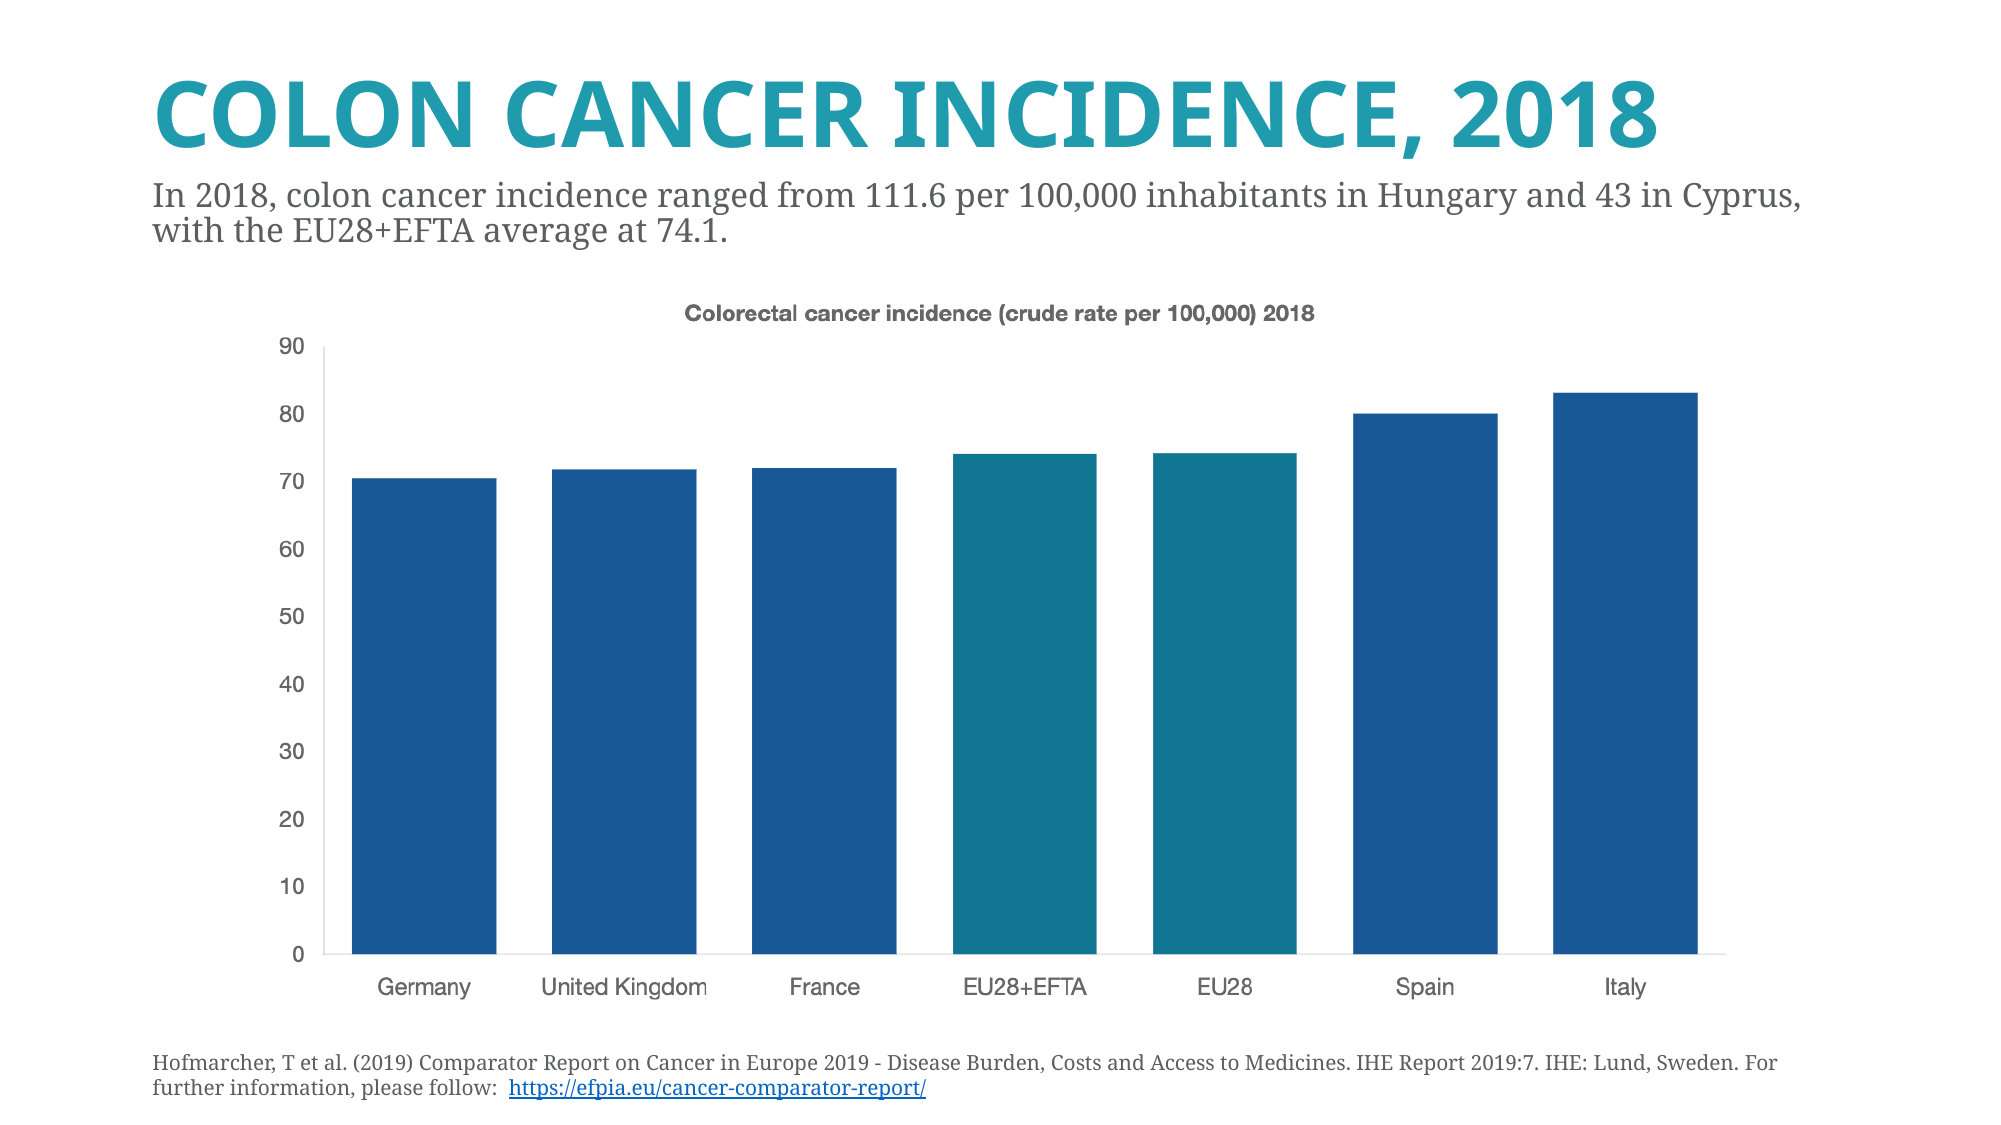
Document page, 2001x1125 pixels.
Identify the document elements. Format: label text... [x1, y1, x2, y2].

text_box Hofmarcher, T et al. (2019) Comparator Report on Cancer in Europe 2019 - Disease Burden, Costs and Access to Medicines. IHE Report 2019:7. IHE: Lund, Sweden. For further information, please follow: https://efpia.eu/cancer-comparator-report/ [137, 1045, 1863, 1116]
list In 2018, colon cancer incidence ranged from 111.6 per 100,000 inhabitants in Hungary and 43 in Cyprus, with the EU28+EFTA average at 74.1. [137, 171, 1863, 287]
title COLON CANCER INCIDENCE, 2018 [137, 59, 1863, 171]
picture [252, 269, 1748, 1022]
